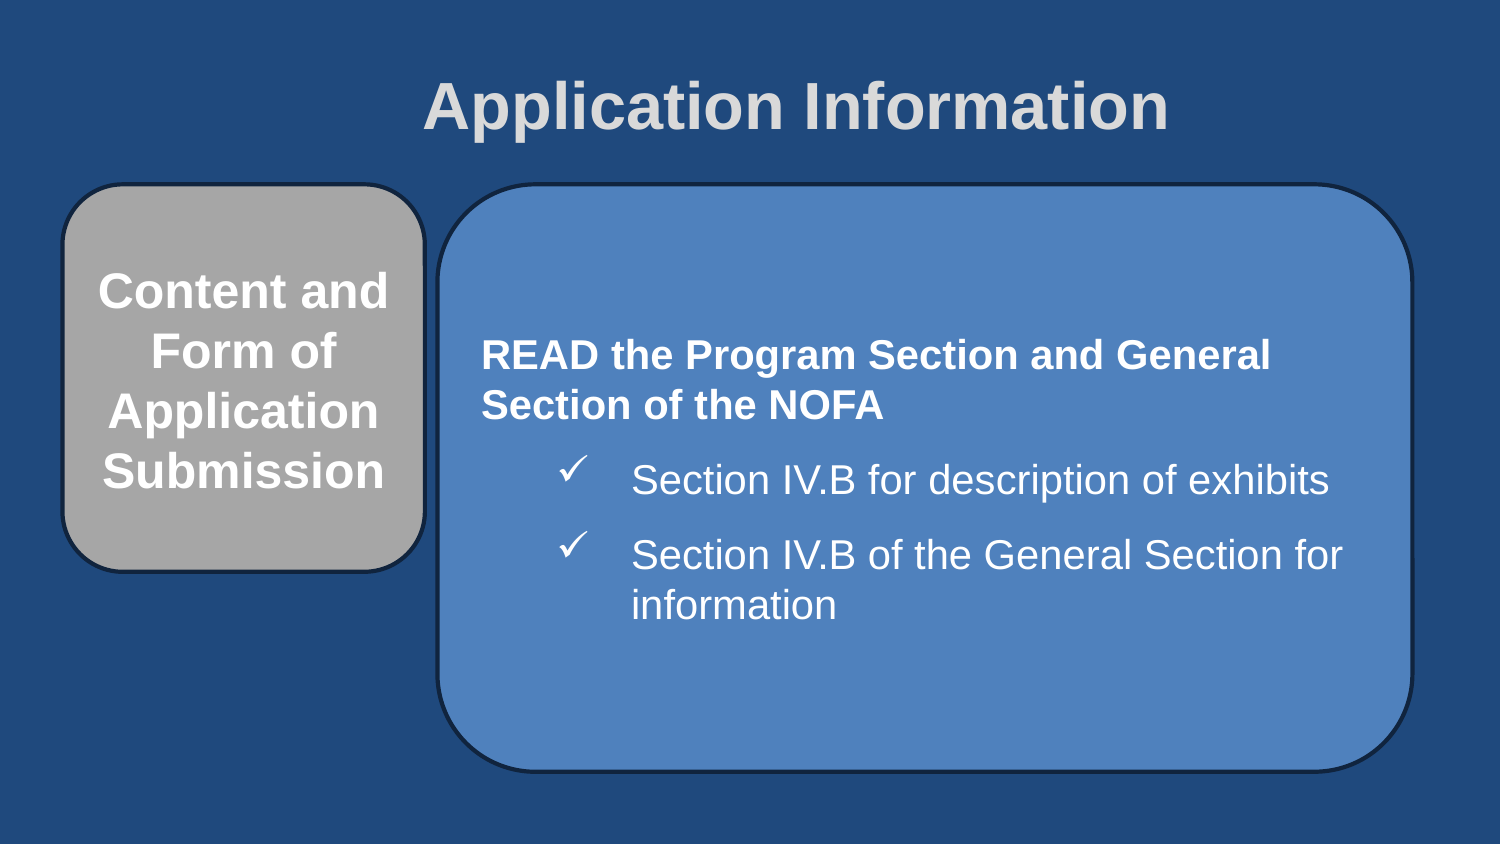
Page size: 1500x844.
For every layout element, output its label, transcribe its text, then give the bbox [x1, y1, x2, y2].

text_box READ the Program Section and General Section of the NOFA Section IV.B for description of exhibits Section IV.B of the General Section for information [435, 182, 1415, 774]
title Application Information [156, 46, 1438, 160]
text_box Content and Form of Application Submission [60, 182, 427, 574]
